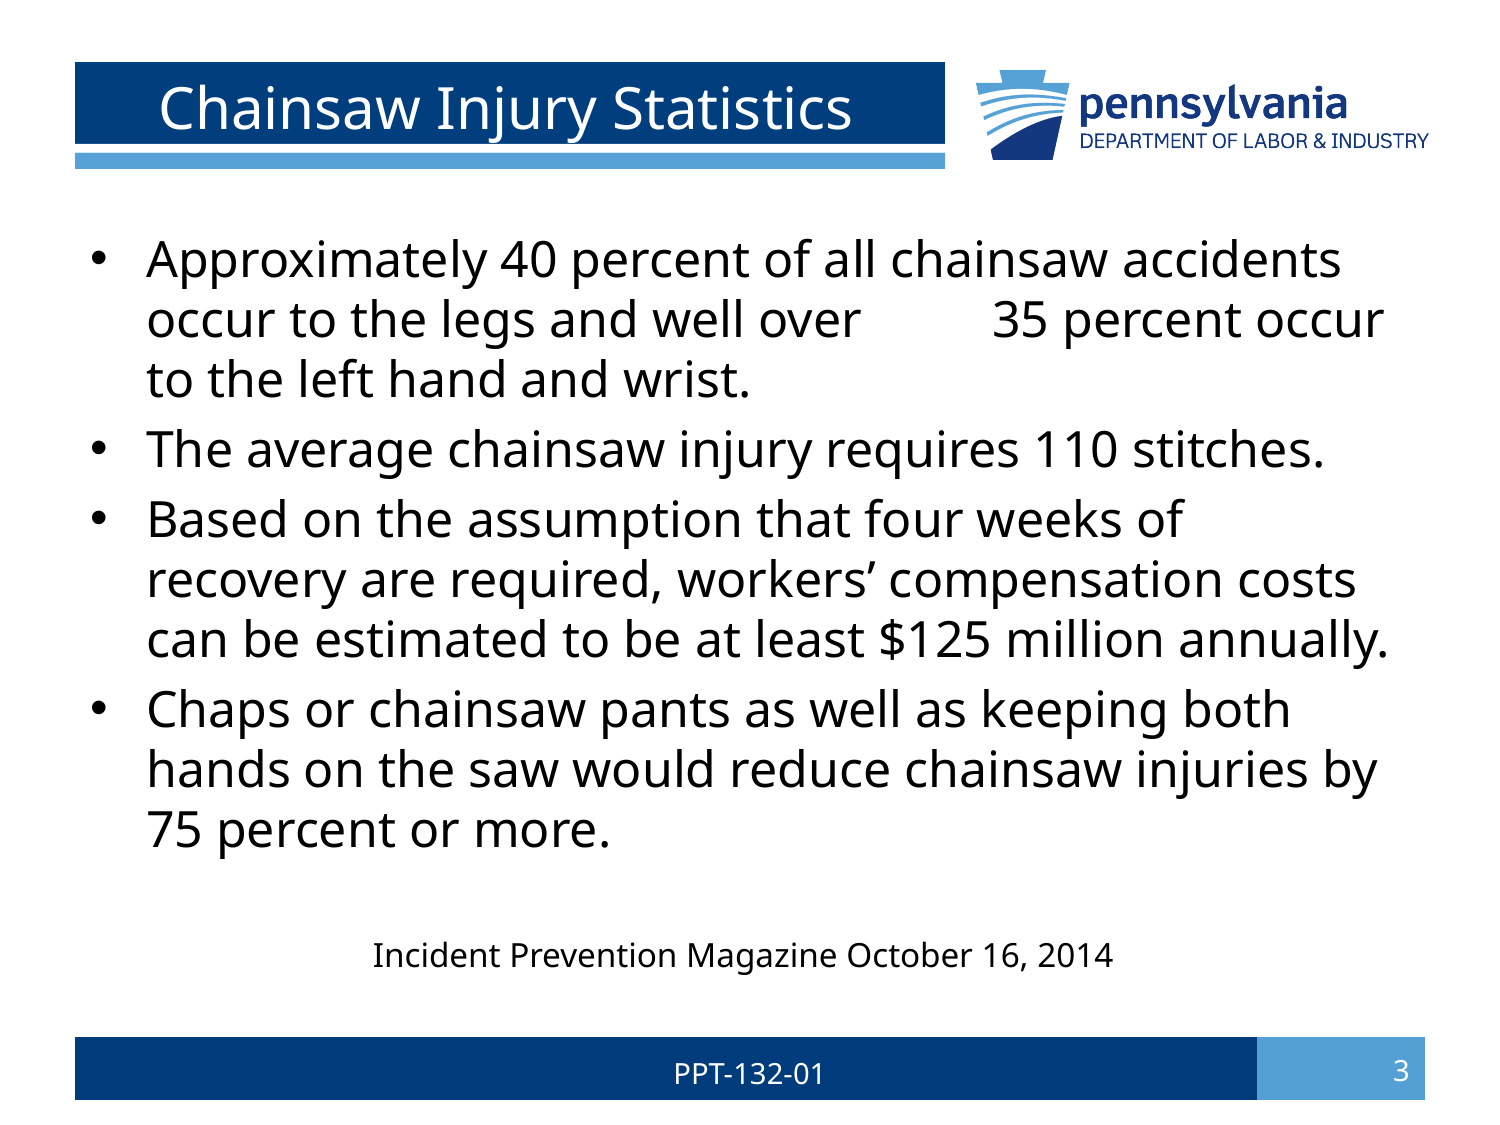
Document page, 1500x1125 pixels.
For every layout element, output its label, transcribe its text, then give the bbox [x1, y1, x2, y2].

title Chainsaw Injury Statistics [87, 62, 925, 150]
picture [75, 62, 87, 149]
picture [75, 1037, 1425, 1100]
footer PPT-132-01 [512, 1042, 988, 1103]
picture [925, 62, 1429, 169]
slide_number 3 [1074, 1042, 1425, 1103]
subtitle Approximately 40 percent of all chainsaw accidents occur to the legs and well over 35 percent occur to the left hand and wrist. The average chainsaw injury requires 110 stitches. Based on the assumption that four weeks of recovery are required, workers’ compensation costs can be estimated to be at least $125 million annually. Chaps or chainsaw pants as well as keeping both hands on the saw would reduce chainsaw injuries by 75 percent or more. Incident Prevention Magazine October 16, 2014 [75, 149, 1413, 1025]
